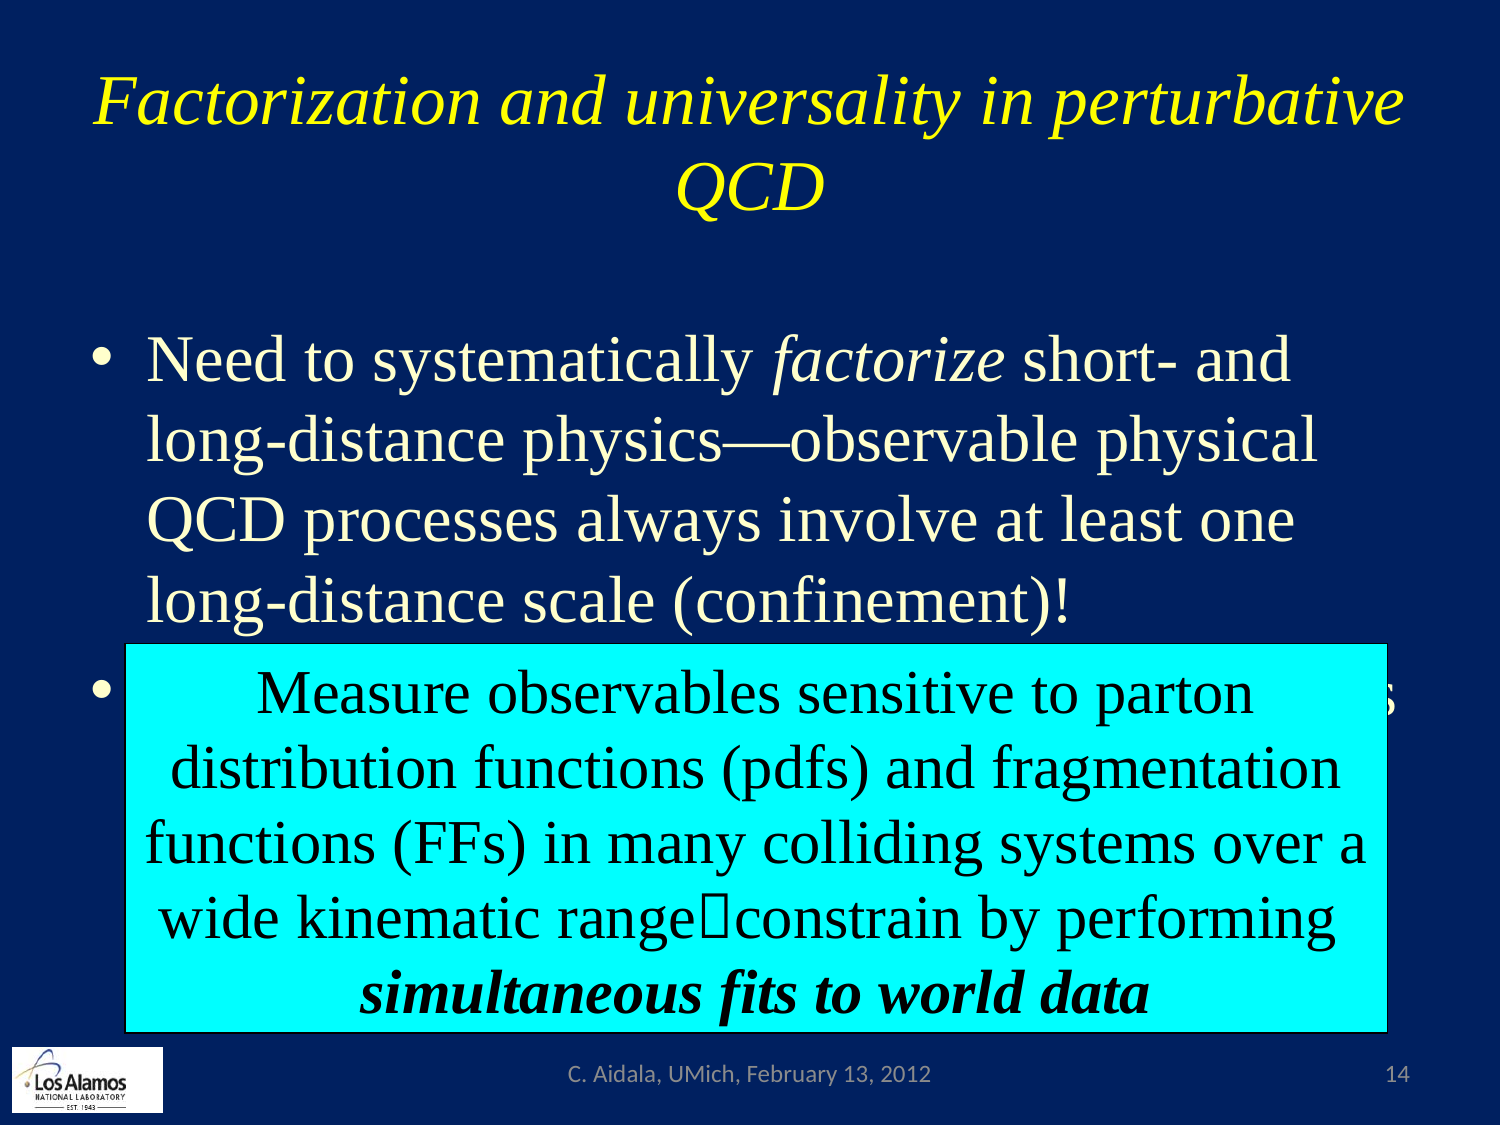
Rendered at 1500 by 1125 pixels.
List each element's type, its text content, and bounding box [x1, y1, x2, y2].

title Factorization and universality in perturbative QCD [75, 45, 1425, 233]
picture [12, 1047, 163, 1113]
slide_number 14 [1074, 1042, 1425, 1103]
footer C. Aidala, UMich, February 13, 2012 [512, 1042, 988, 1103]
list Need to systematically factorize short- and long-distance physics—observable physical QCD processes always involve at least one long-distance scale (confinement)! Long-distance (i.e. non-perturbative) functions need to be universal in order to be portable across calculations for many processes (and to be meaningful in describing hadron structure!) [75, 307, 1425, 1050]
text_box Measure observables sensitive to parton distribution functions (pdfs) and fragmentation functions (FFs) in many colliding systems over a wide kinematic rangeconstrain by performing simultaneous fits to world data [124, 643, 1388, 1034]
